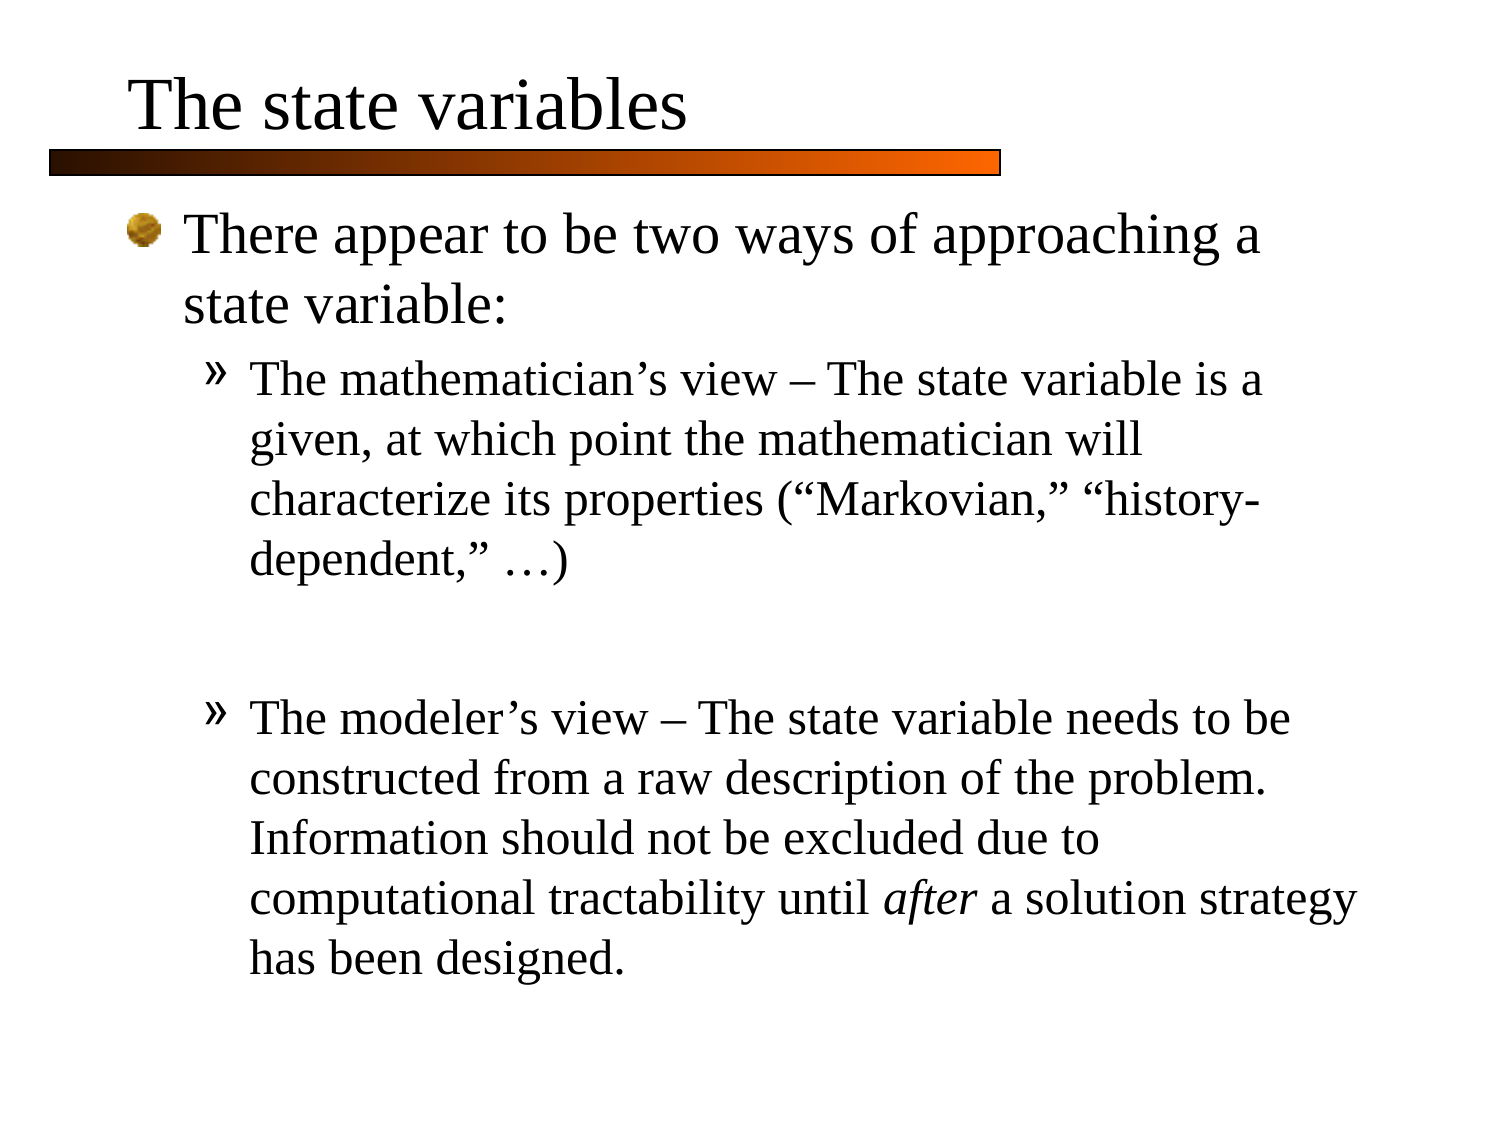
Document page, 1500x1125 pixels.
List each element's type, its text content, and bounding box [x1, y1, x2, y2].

list There appear to be two ways of approaching a state variable: The mathematician’s view – The state variable is a given, at which point the mathematician will characterize its properties (“Markovian,” “history-dependent,” …) The modeler’s view – The state variable needs to be constructed from a raw description of the problem. Information should not be excluded due to computational tractability until after a solution strategy has been designed. [112, 187, 1388, 1000]
title The state variables [112, 50, 1388, 150]
picture [127, 213, 161, 247]
